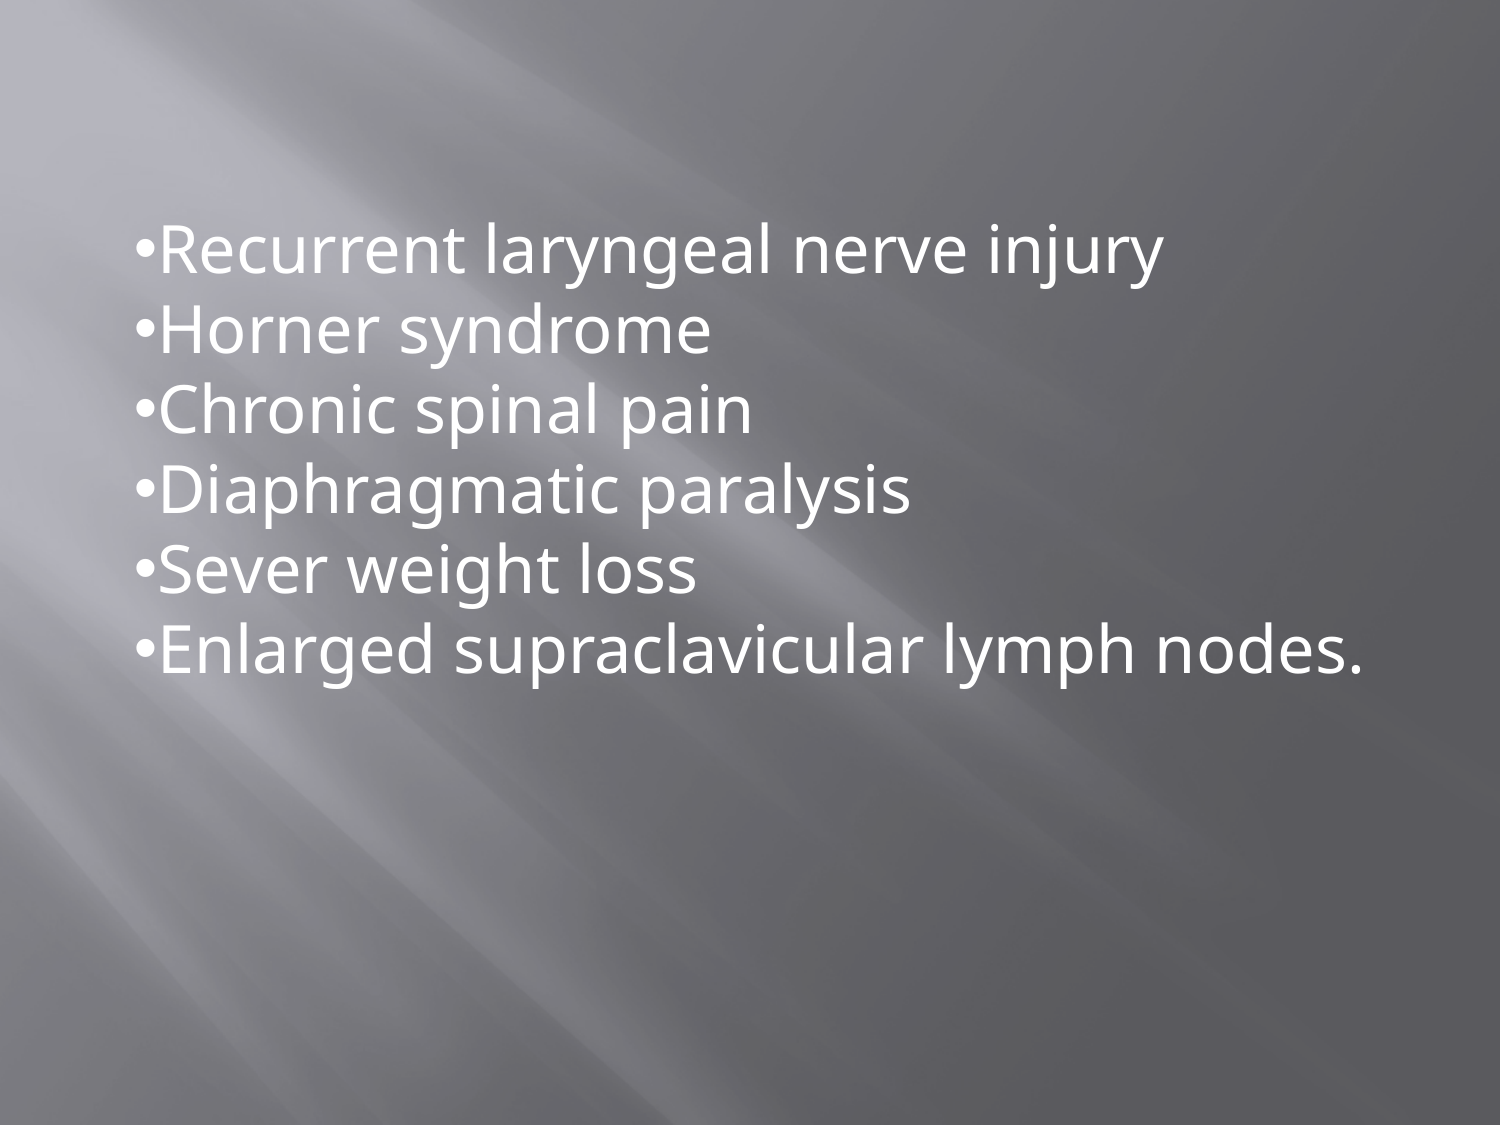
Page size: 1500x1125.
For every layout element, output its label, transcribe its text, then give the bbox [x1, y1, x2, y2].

text_box Recurrent laryngeal nerve injury Horner syndrome Chronic spinal pain Diaphragmatic paralysis Sever weight loss Enlarged supraclavicular lymph nodes. [119, 199, 1382, 695]
